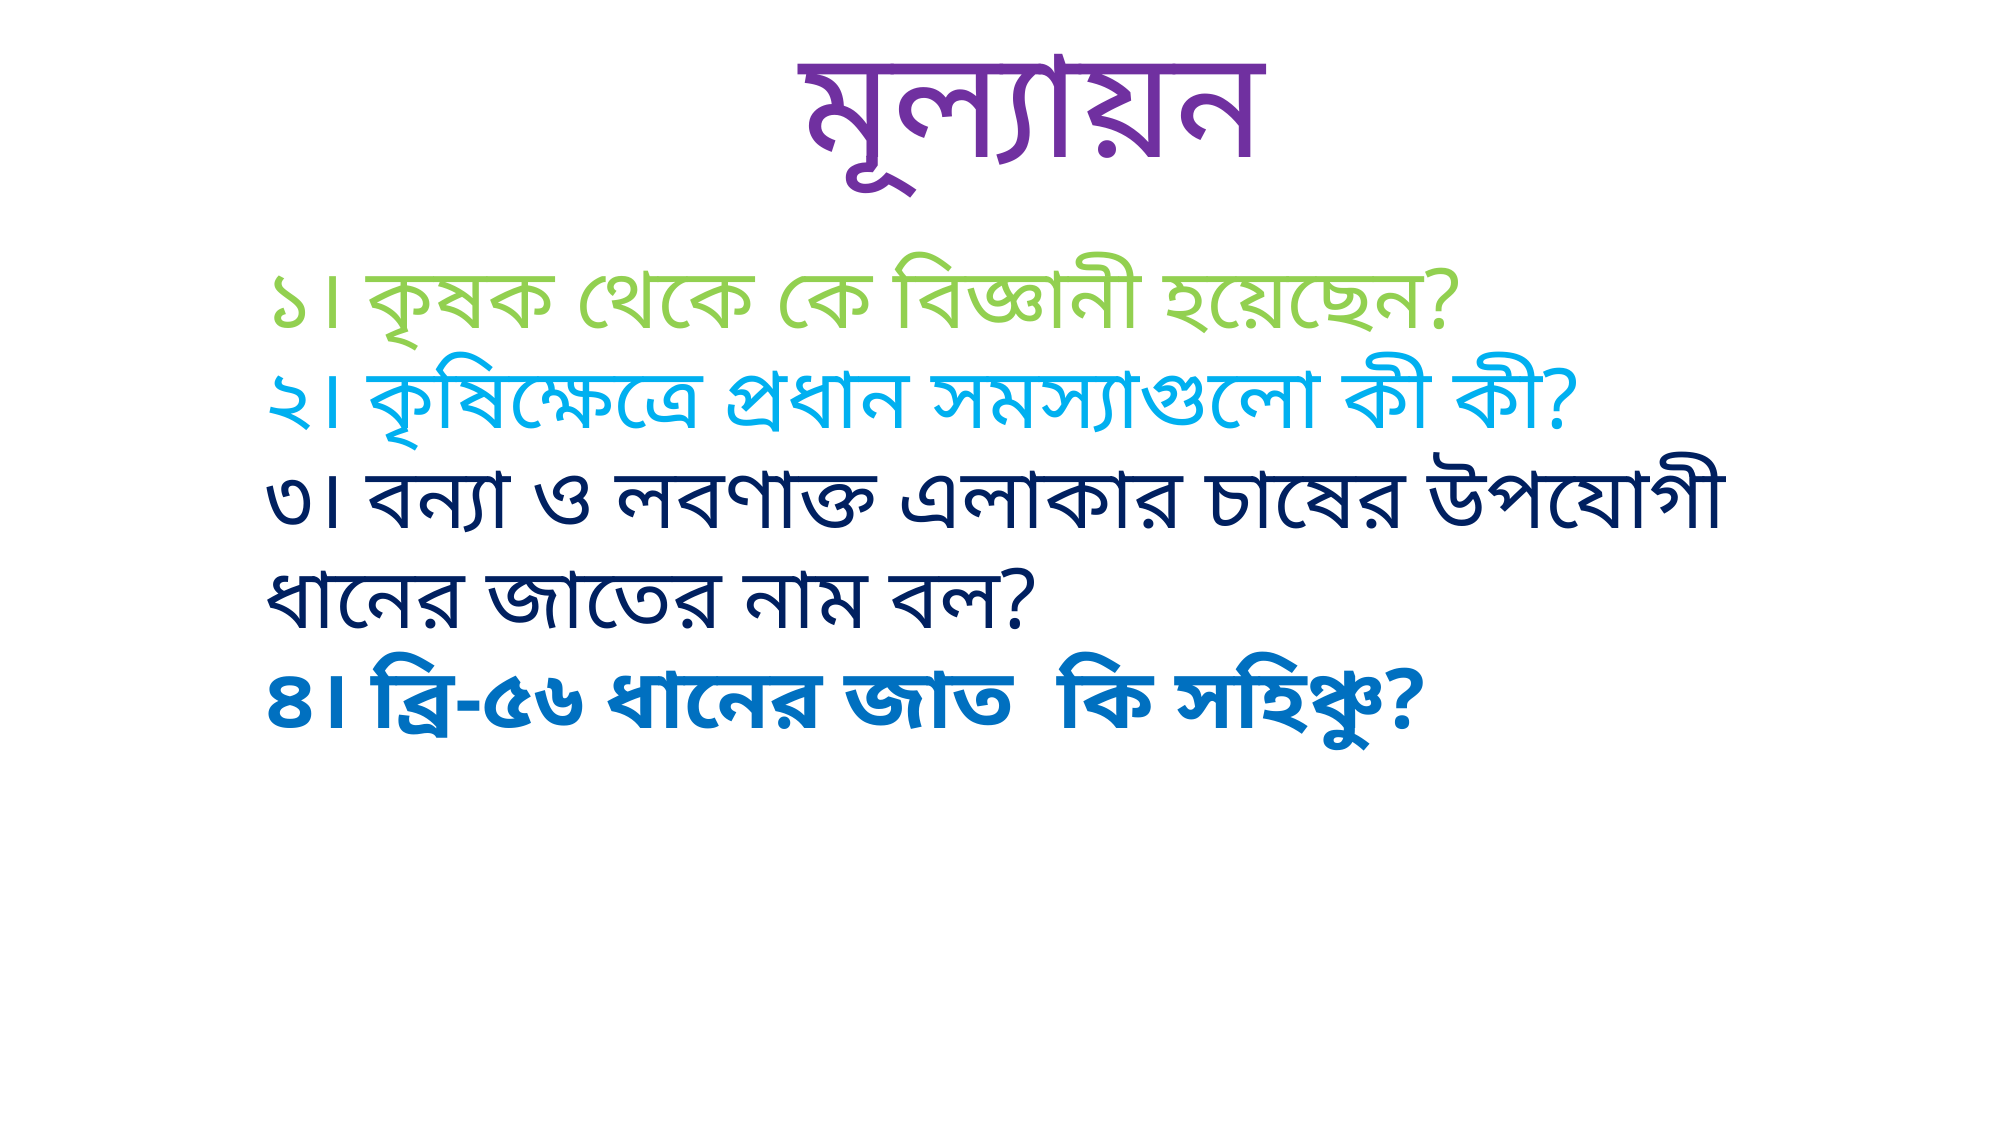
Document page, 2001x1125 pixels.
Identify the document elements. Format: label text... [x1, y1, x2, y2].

text_box ১। কৃষক থেকে কে বিজ্ঞানী হয়েছেন? ২। কৃষিক্ষেত্রে প্রধান সমস্যাগুলো কী কী? ৩। বন্যা ও লবণাক্ত এলাকার চাষের উপযোগী ধানের জাতের নাম বল? ৪। ব্রি-৫৬ ধানের জাত কি সহিঞ্চু? [249, 237, 1750, 753]
text_box মূল্যায়ন [784, 0, 1280, 195]
